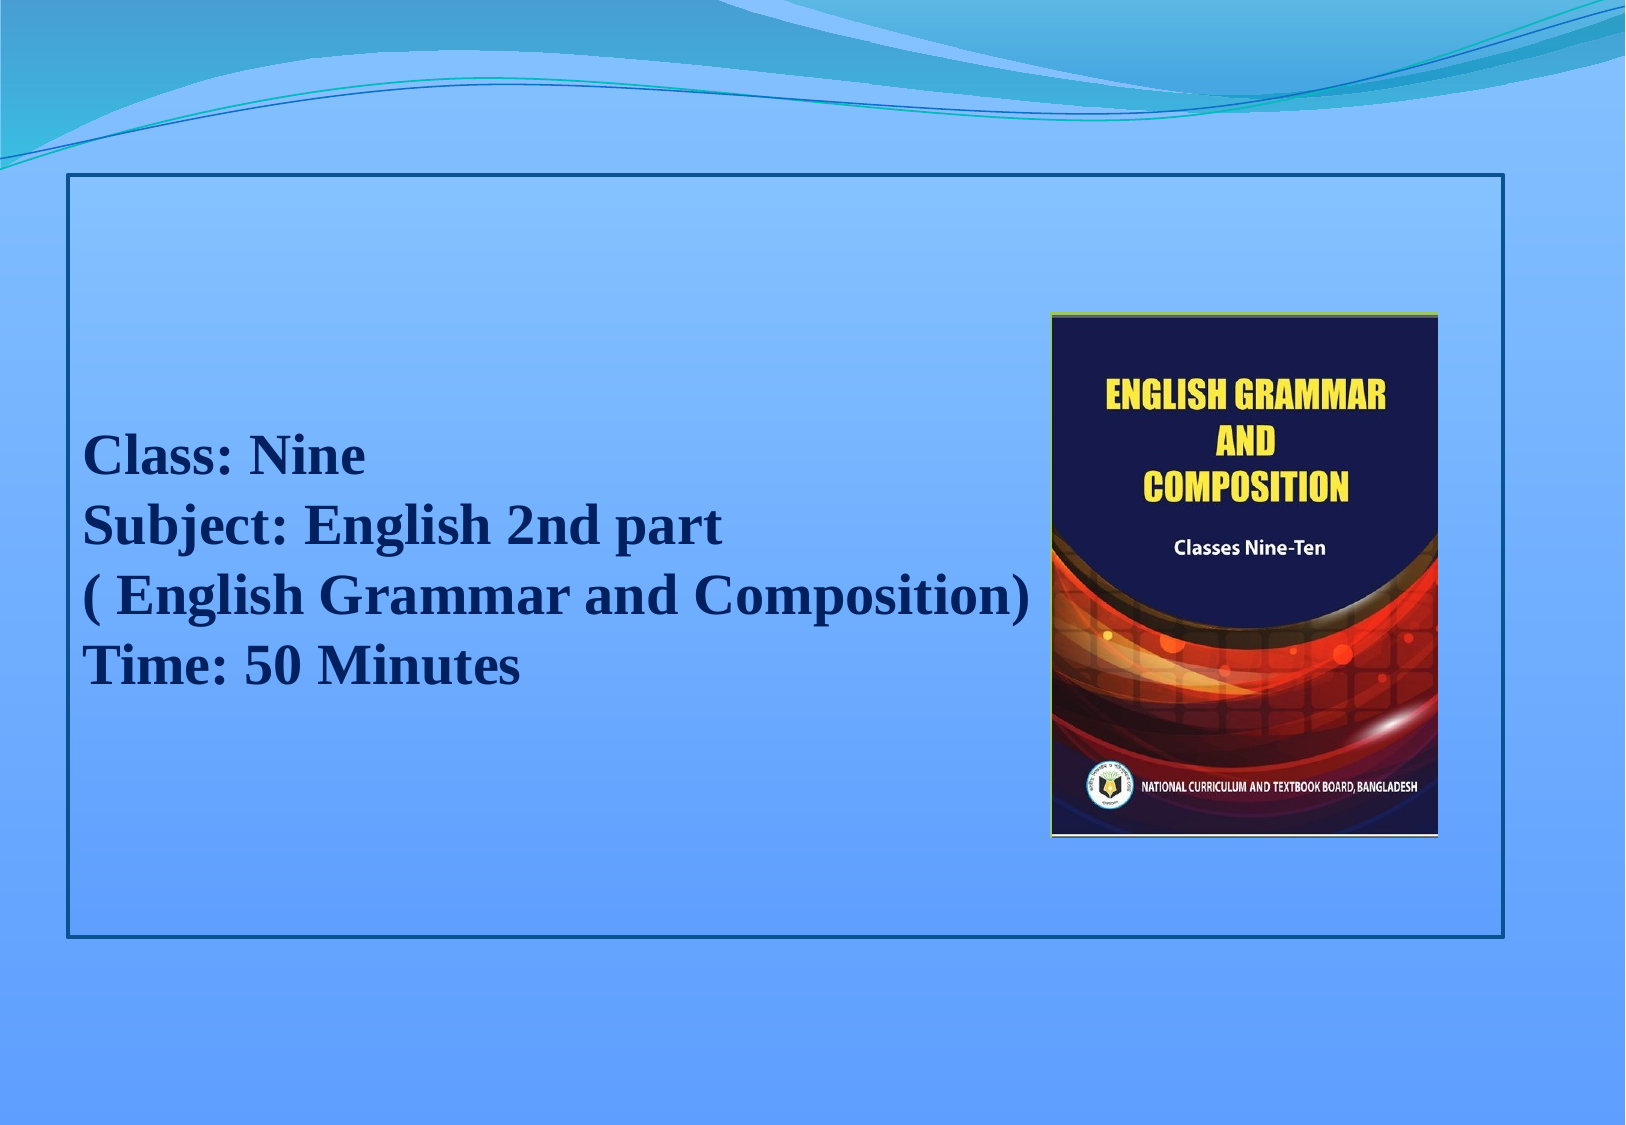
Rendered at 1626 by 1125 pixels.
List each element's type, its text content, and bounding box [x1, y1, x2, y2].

text_box Class: Nine Subject: English 2nd part ( English Grammar and Composition) Time: 50 Minutes [66, 173, 1505, 939]
picture [1049, 312, 1438, 838]
